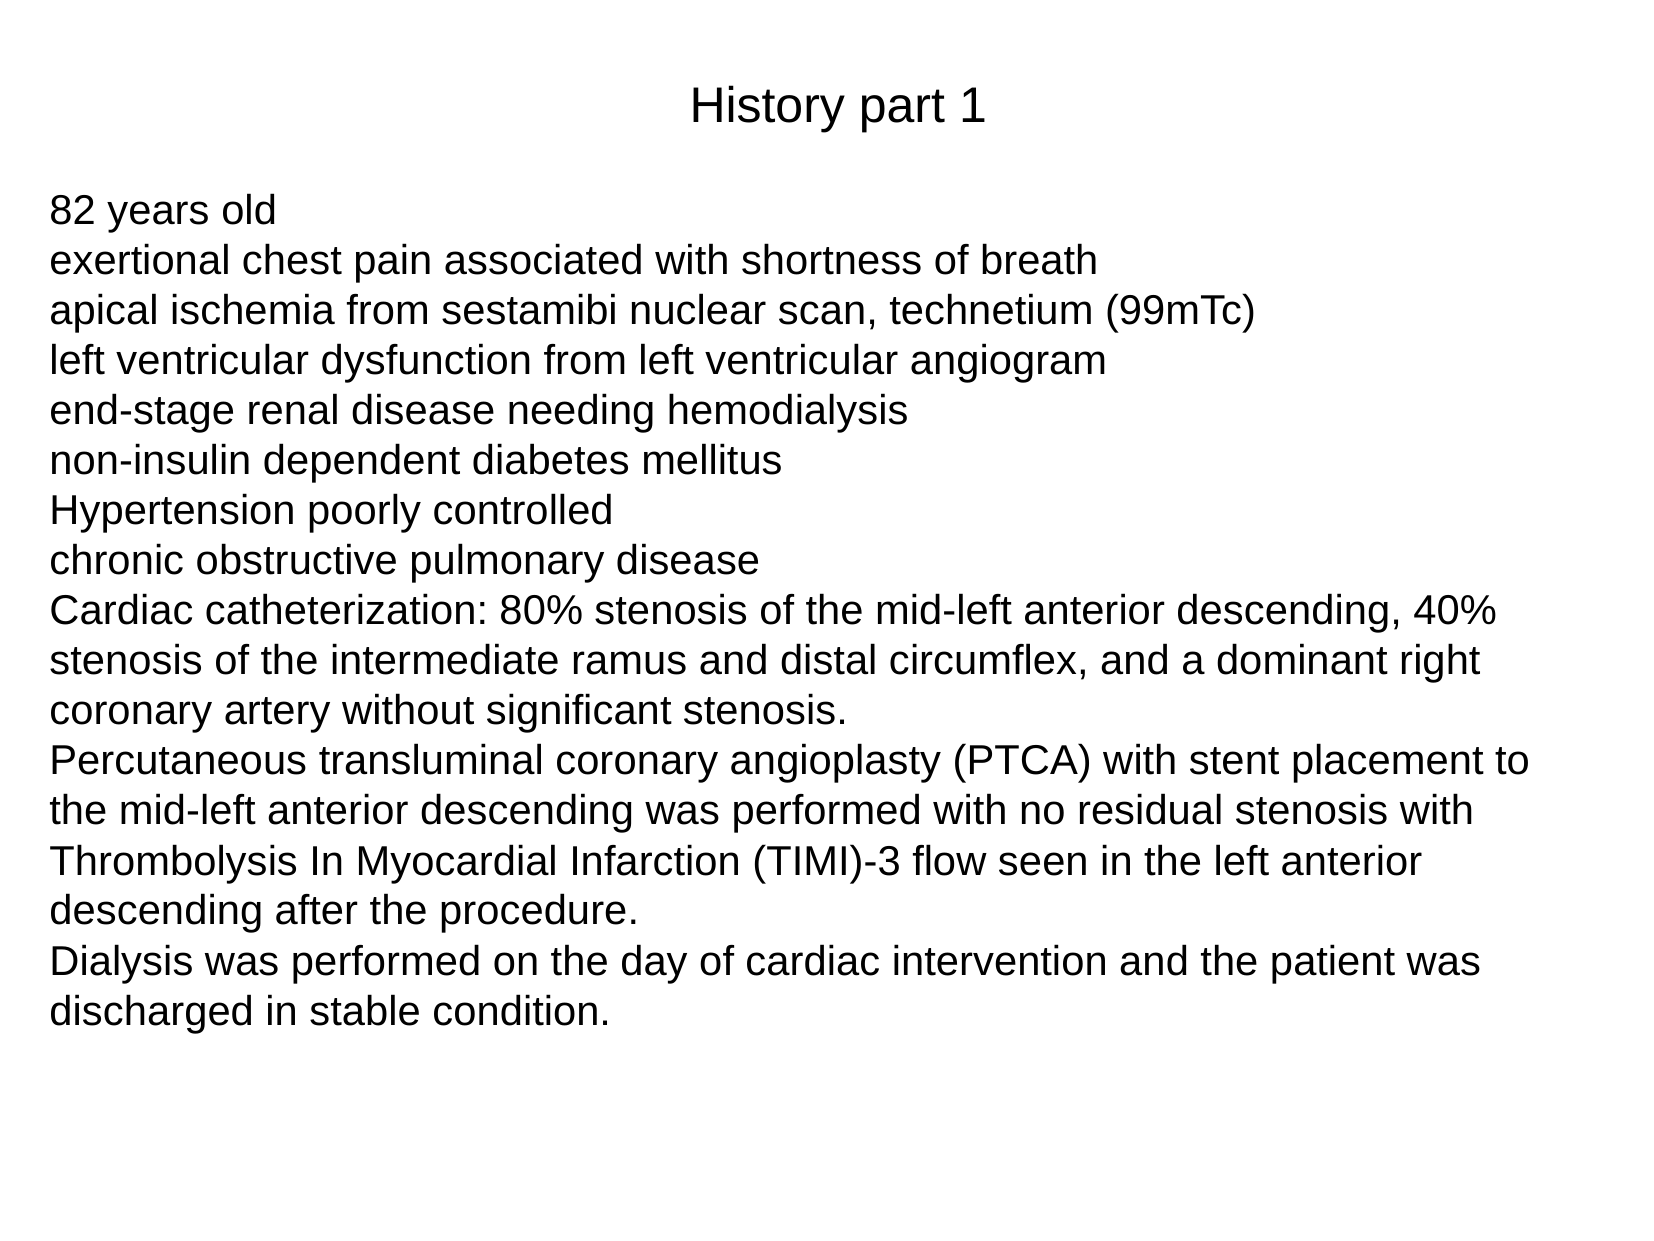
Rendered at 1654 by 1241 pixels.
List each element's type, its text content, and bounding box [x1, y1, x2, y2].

text_box History part 1 [106, 51, 1571, 155]
text_box 82 years old exertional chest pain associated with shortness of breath apical ischemia from sestamibi nuclear scan, technetium (99mTc) left ventricular dysfunction from left ventricular angiogram end-stage renal disease needing hemodialysis non-insulin dependent diabetes mellitus Hypertension poorly controlled chronic obstructive pulmonary disease Cardiac catheterization: 80% stenosis of the mid-left anterior descending, 40% stenosis of the intermediate ramus and distal circumflex, and a dominant right coronary artery without significant stenosis. Percutaneous transluminal coronary angioplasty (PTCA) with stent placement to the mid-left anterior descending was performed with no residual stenosis with Thrombolysis In Myocardial Infarction (TIMI)-3 flow seen in the left anterior descending after the procedure. Dialysis was performed on the day of cardiac intervention and the patient was discharged in stable condition. [49, 182, 1573, 1062]
